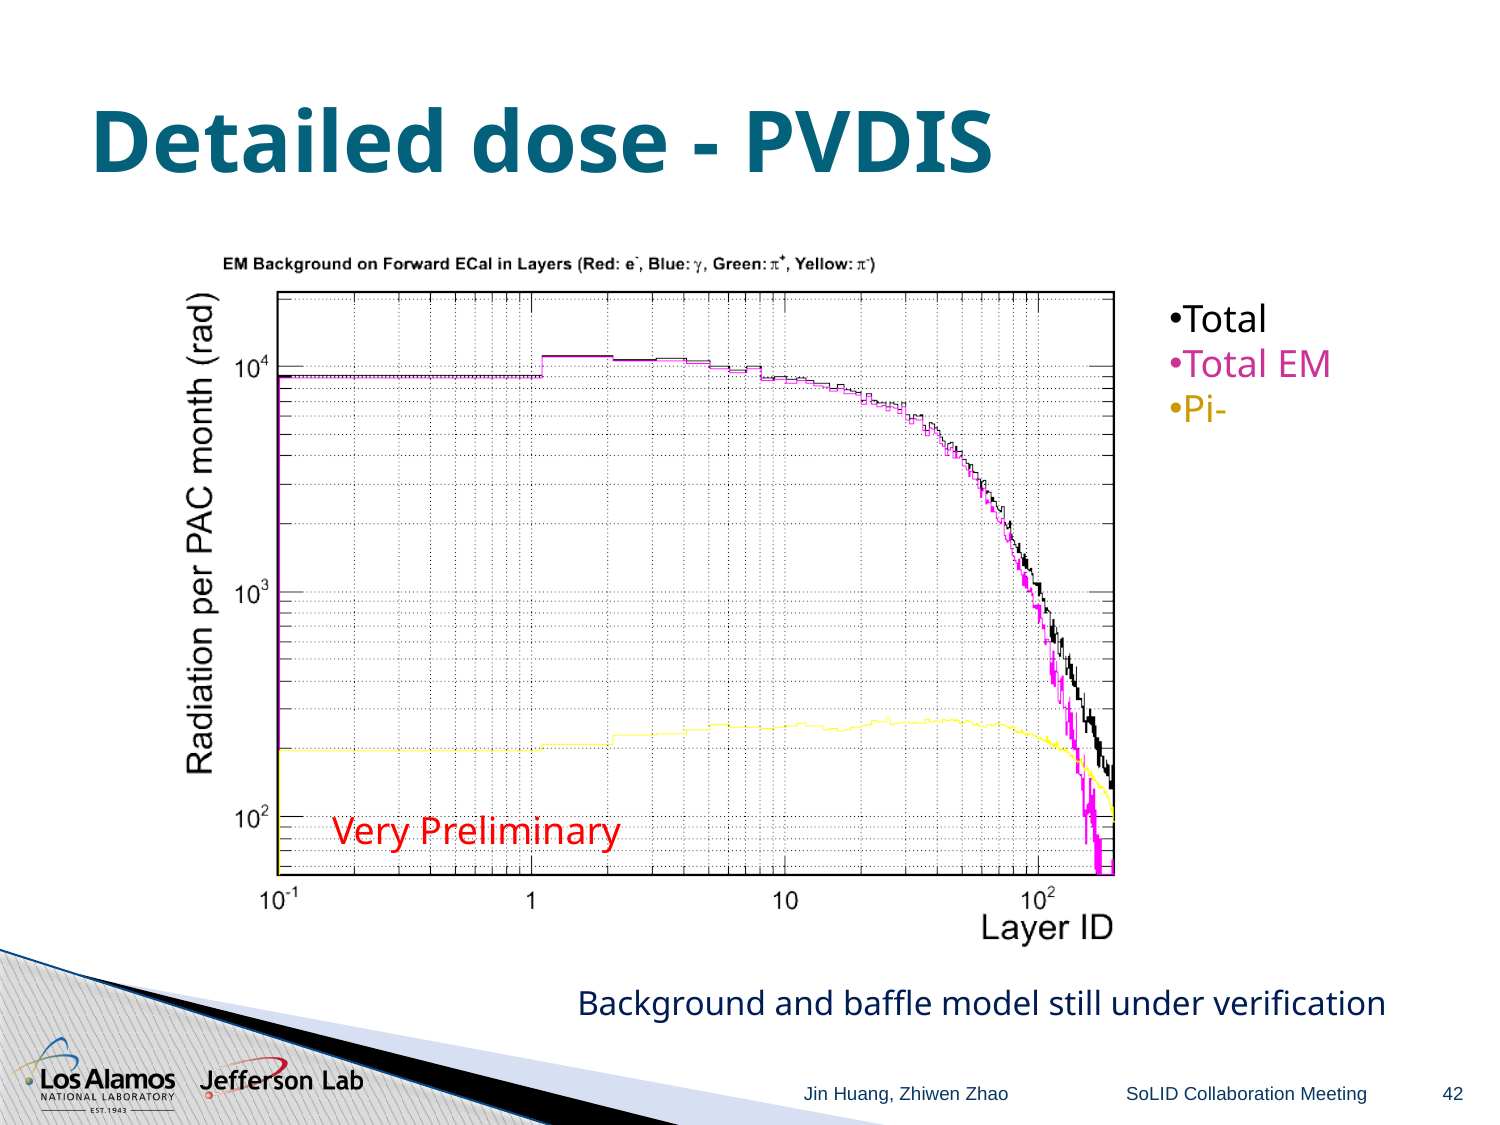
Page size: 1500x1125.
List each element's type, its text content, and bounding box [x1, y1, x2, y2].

slide_number 42 [1418, 1051, 1479, 1112]
picture [200, 1057, 363, 1099]
text_box Background and baffle model still under verification [562, 974, 1463, 1030]
title Detailed dose - PVDIS [75, 45, 1425, 233]
text_box Total Total EM Pi- [1224, 287, 1348, 438]
footer Jin Huang, Zhiwen Zhao [737, 1051, 1075, 1112]
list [174, 237, 1219, 988]
slide_number SoLID Collaboration Meeting [1075, 1051, 1418, 1112]
picture [11, 1037, 175, 1113]
